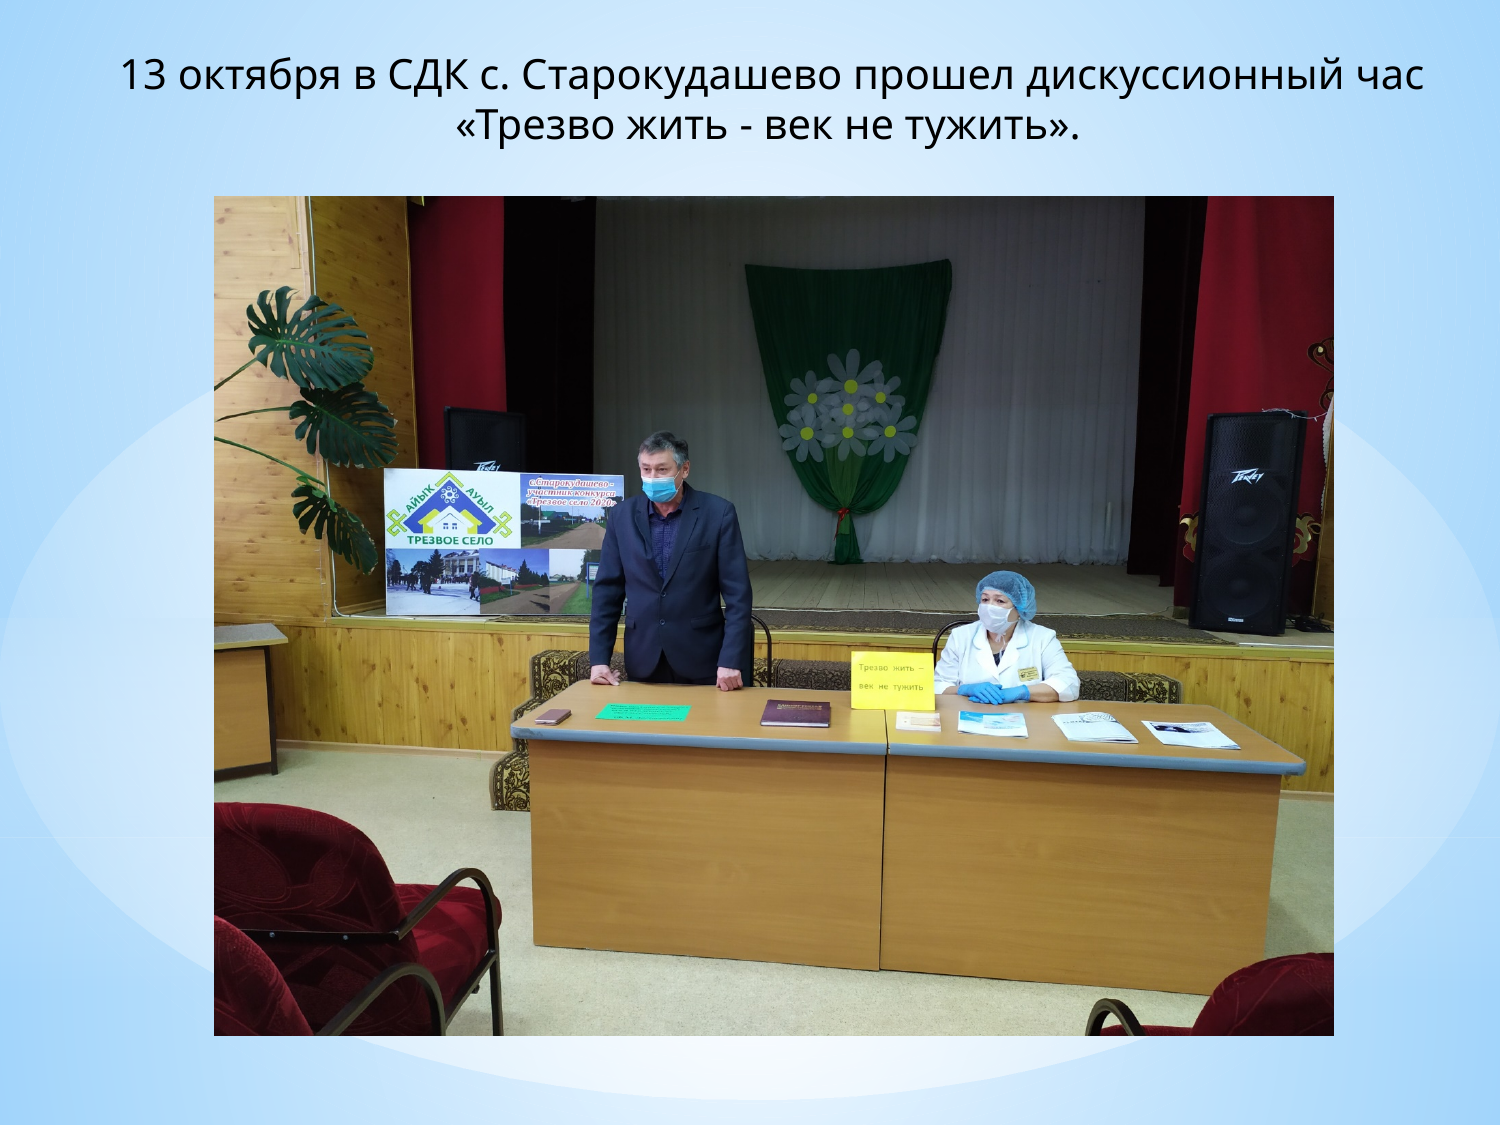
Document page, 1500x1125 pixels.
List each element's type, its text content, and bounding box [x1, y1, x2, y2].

title 13 октября в СДК с. Старокудашево прошел дискуссионный час «Трезво жить - век не тужить». [75, 40, 1451, 197]
picture [213, 195, 1334, 1036]
